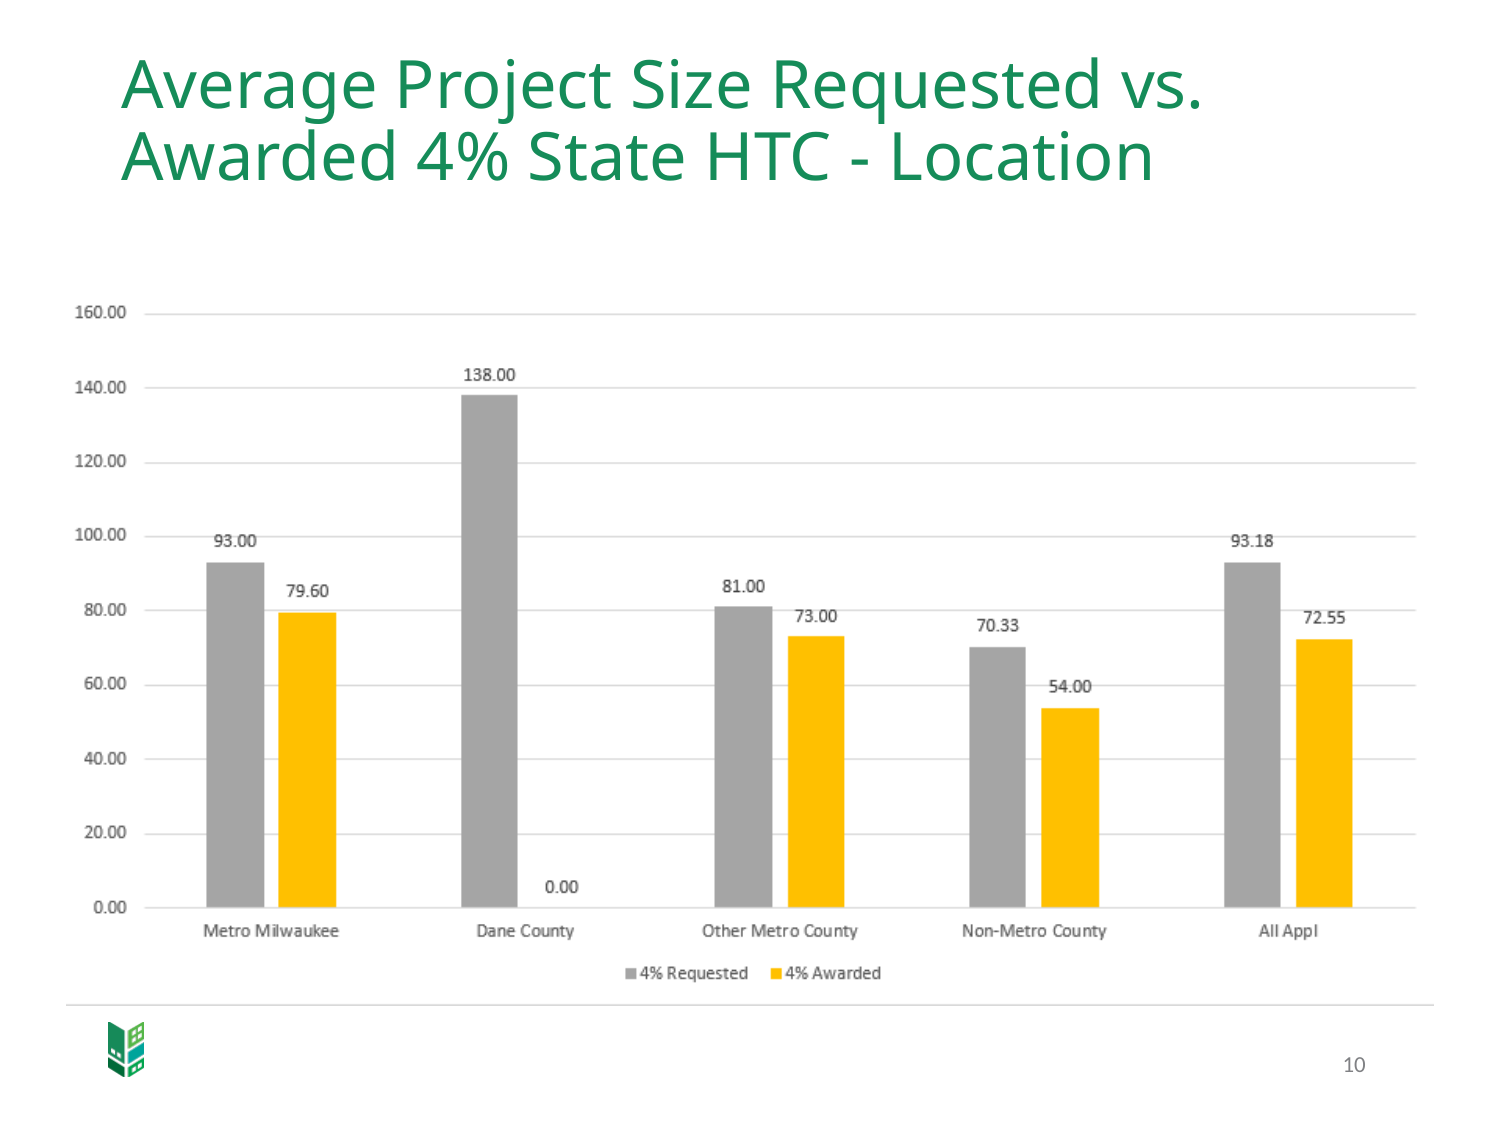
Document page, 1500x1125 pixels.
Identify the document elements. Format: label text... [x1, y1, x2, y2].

picture [108, 1022, 144, 1077]
picture [66, 295, 1434, 1006]
title Average Project Size Requested vs. Awarded 4% State HTC - Location [106, 43, 1365, 210]
